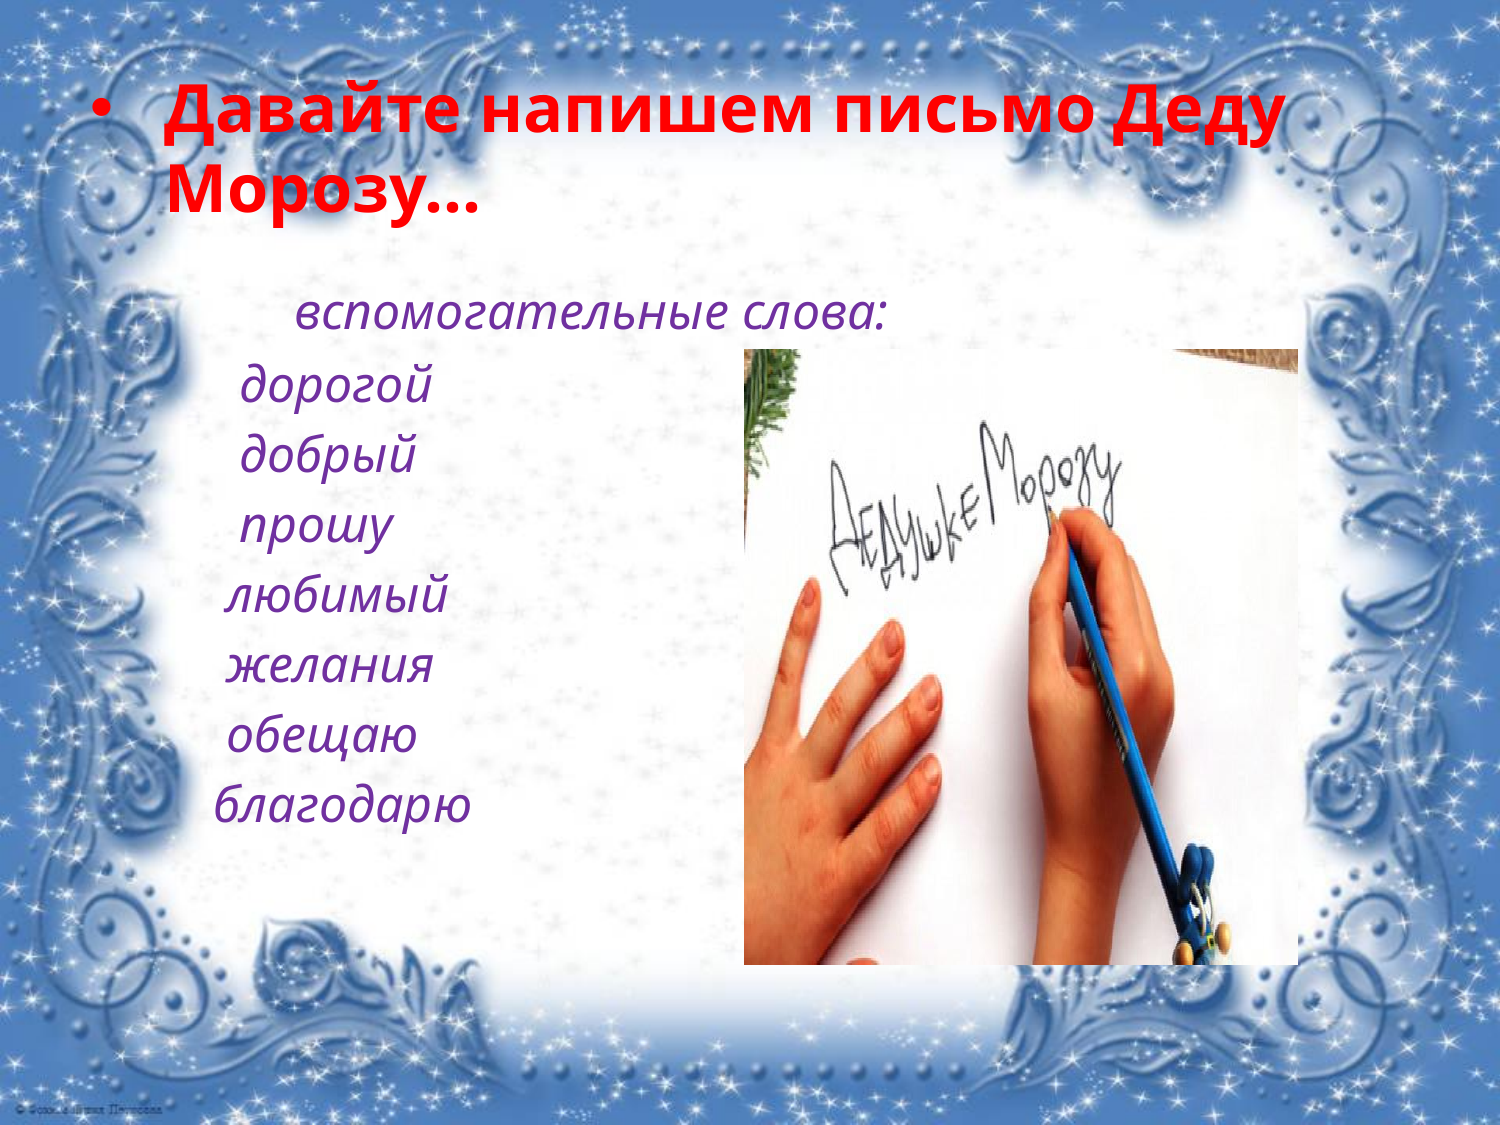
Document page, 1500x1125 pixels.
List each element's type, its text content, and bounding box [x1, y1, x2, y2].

title Давайте напишем письмо Деду Морозу… [75, 58, 1425, 164]
list вспомогательные слова: дорогой добрый прошу любимый желания обещаю благодарю [159, 255, 1425, 1005]
picture [0, 0, 1500, 1125]
